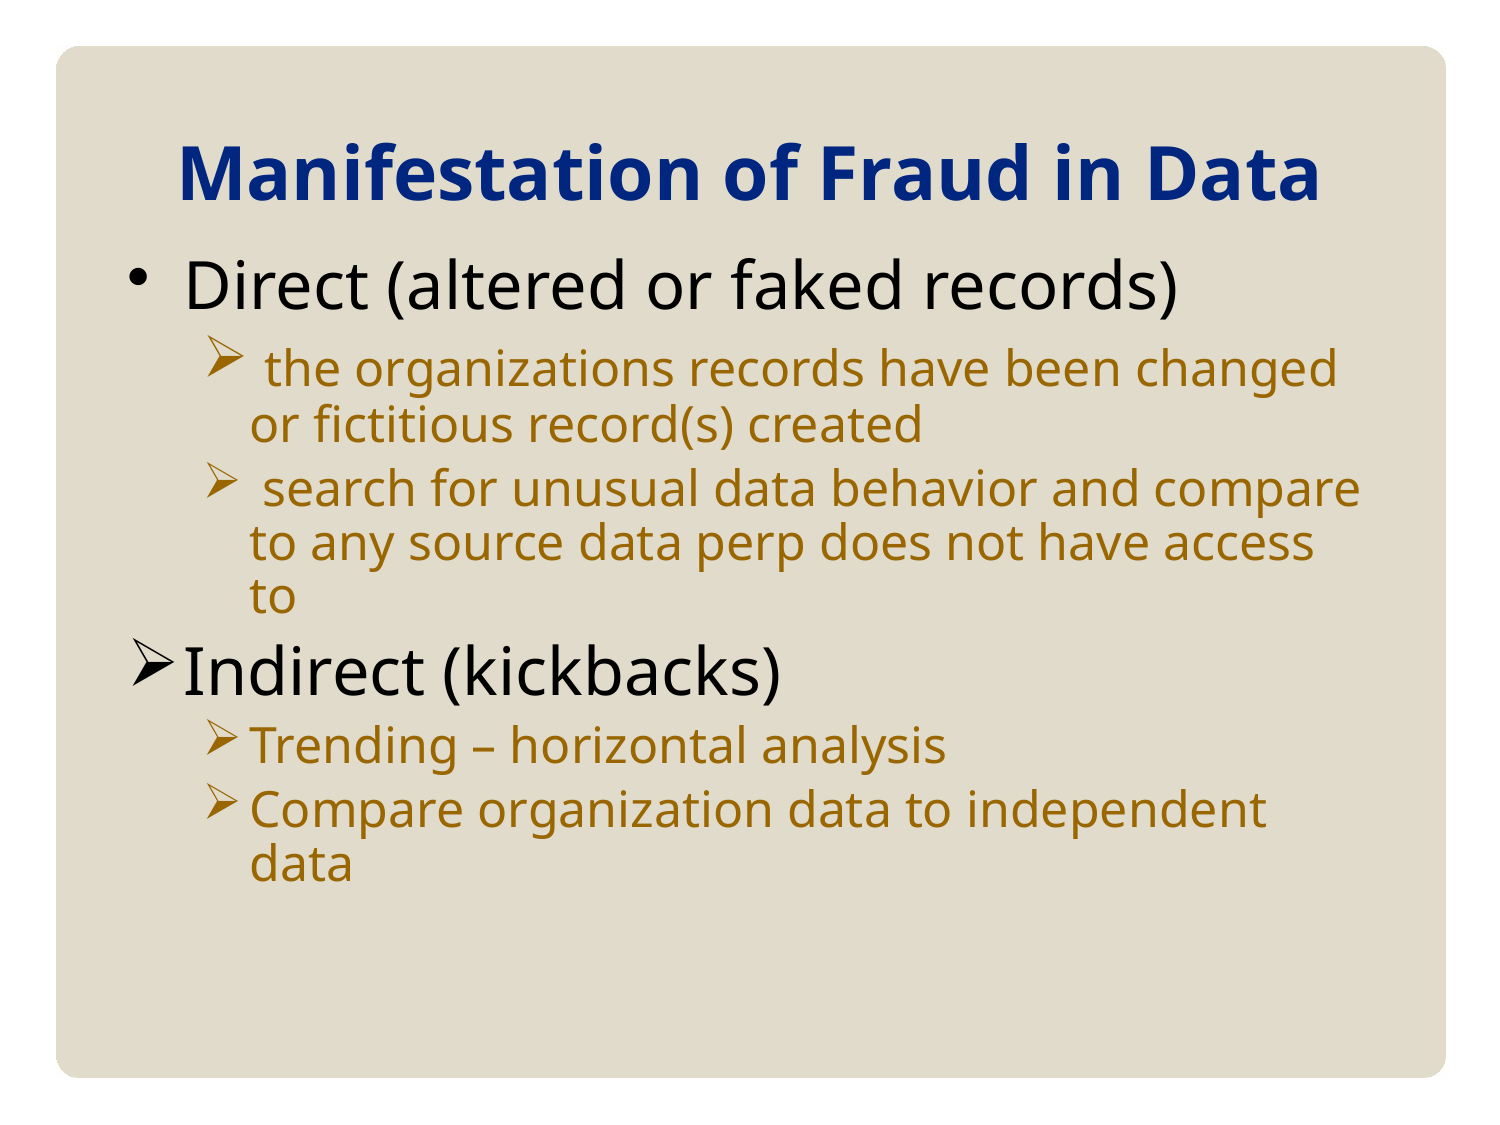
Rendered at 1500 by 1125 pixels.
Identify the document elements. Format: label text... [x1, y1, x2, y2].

title Manifestation of Fraud in Data [112, 76, 1388, 244]
list Direct (altered or faked records) the organizations records have been changed or fictitious record(s) created search for unusual data behavior and compare to any source data perp does not have access to Indirect (kickbacks) Trending – horizontal analysis Compare organization data to independent data [112, 244, 1388, 972]
picture [56, 46, 1446, 1078]
